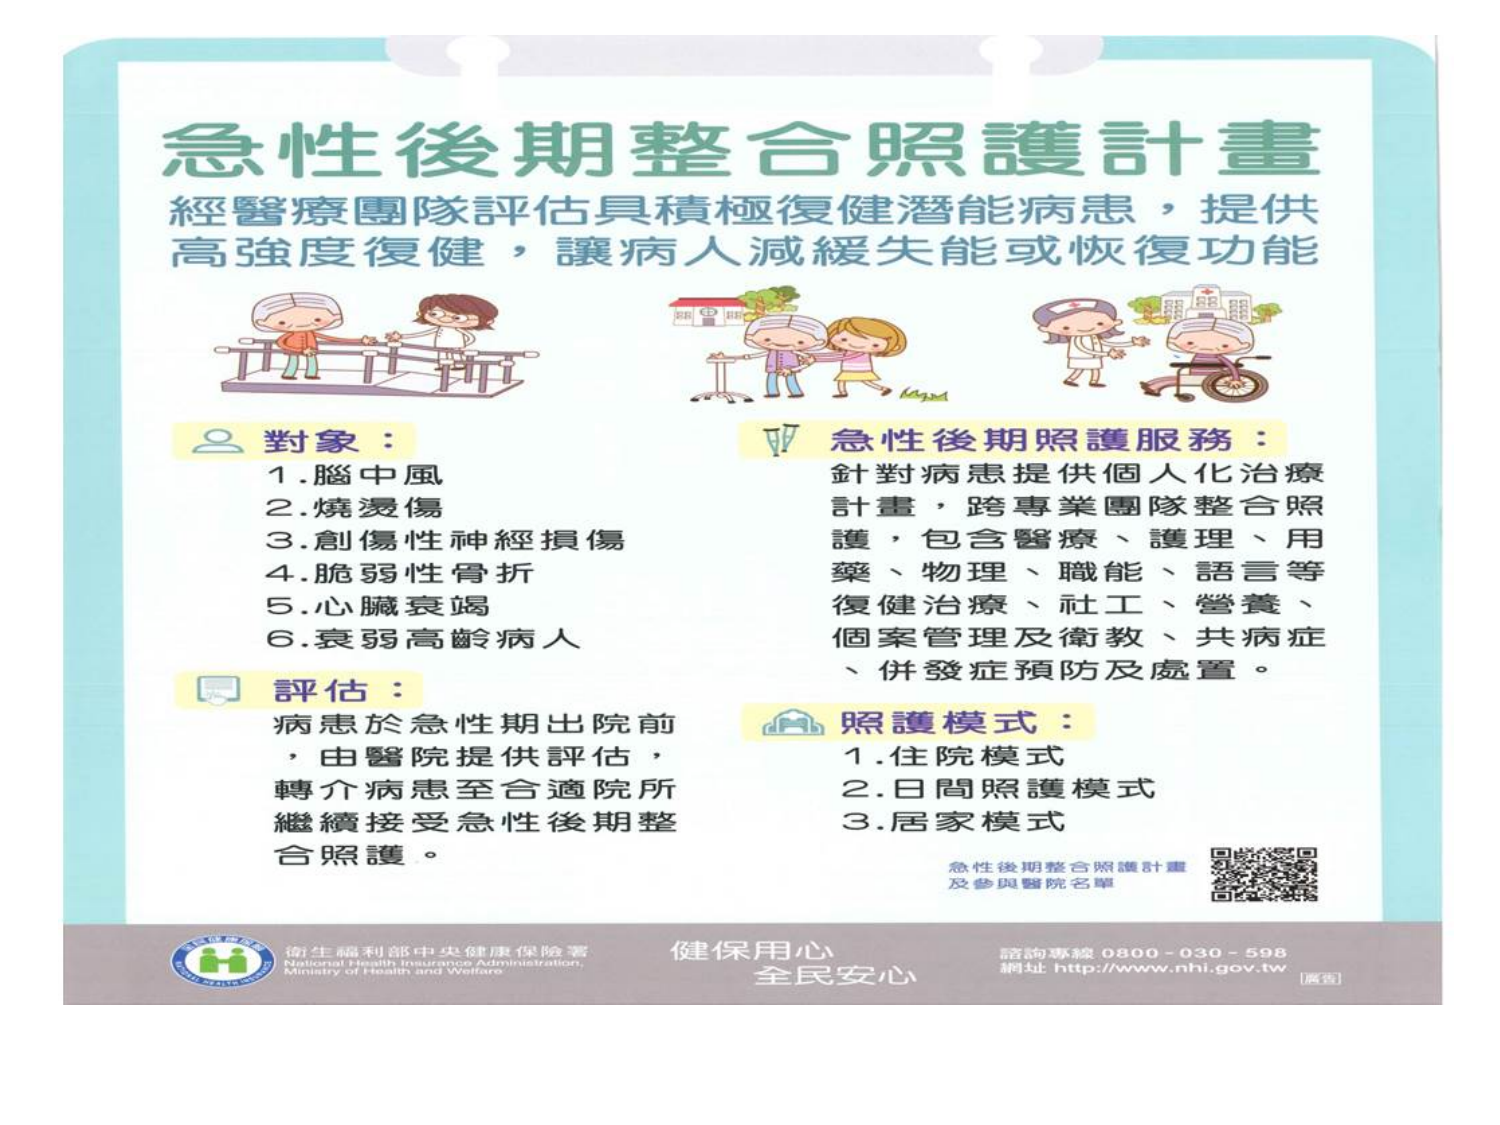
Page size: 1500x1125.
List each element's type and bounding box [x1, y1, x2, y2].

list [58, 34, 1454, 1006]
